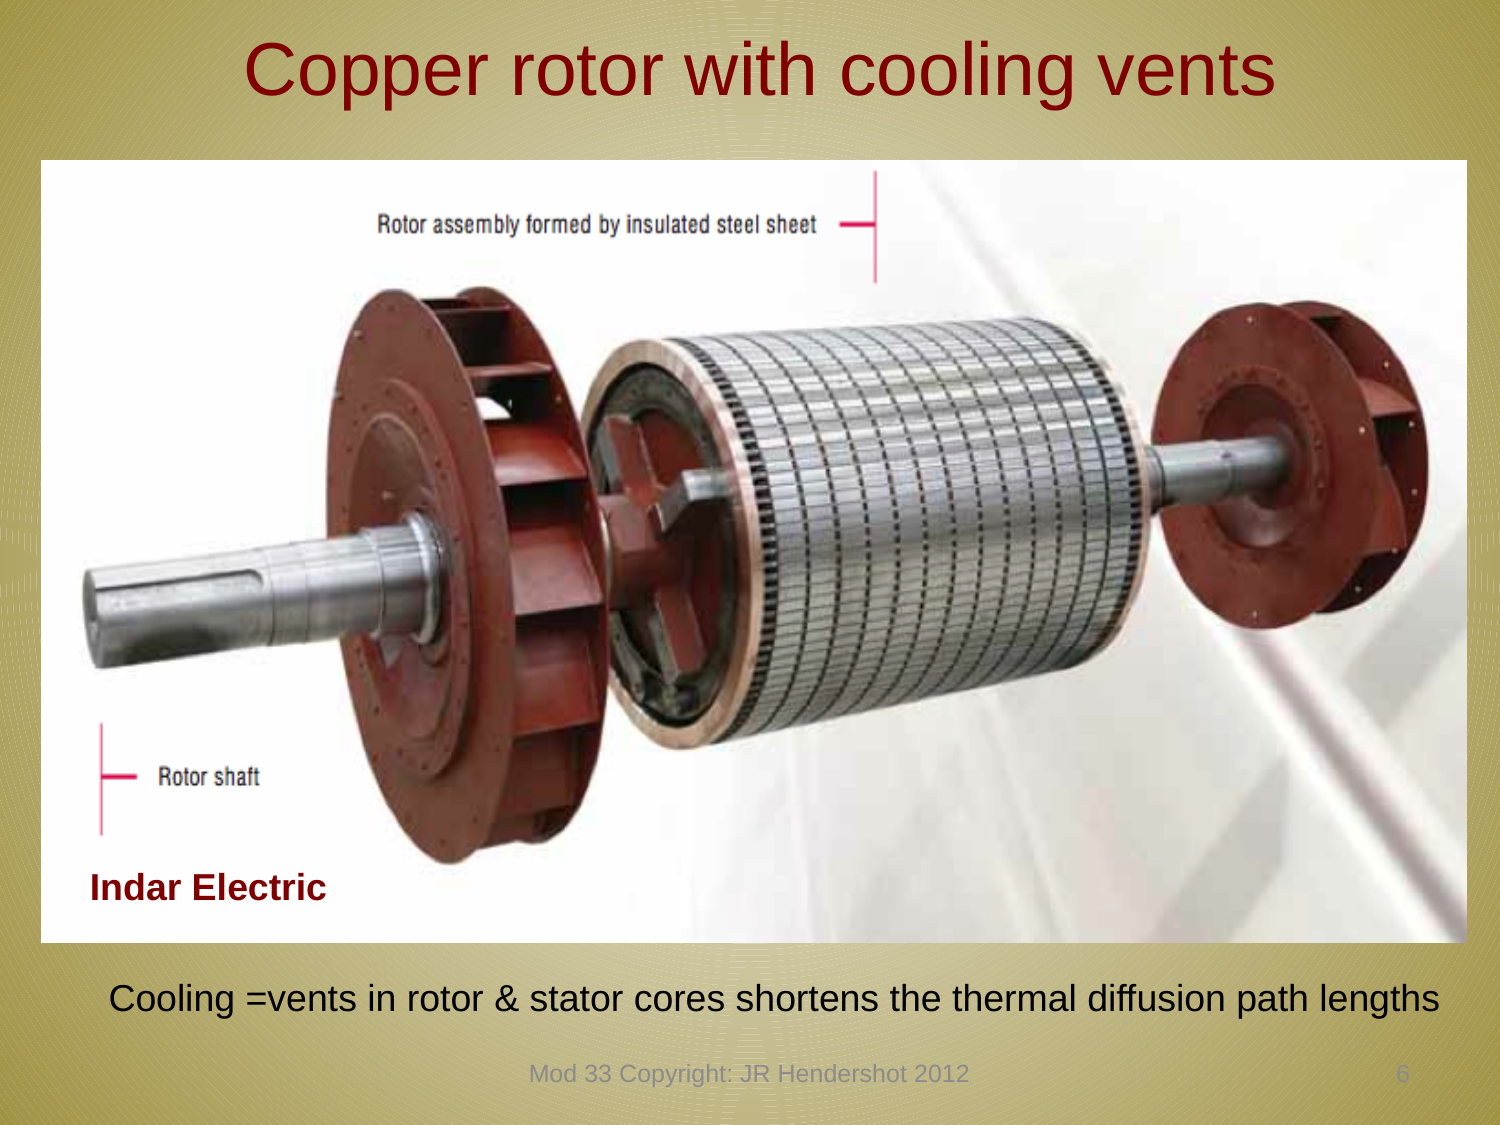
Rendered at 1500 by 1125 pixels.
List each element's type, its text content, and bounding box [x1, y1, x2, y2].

picture [41, 160, 1467, 943]
text_box Cooling =vents in rotor & stator cores shortens the thermal diffusion path lengths [93, 966, 1467, 1027]
title Copper rotor with cooling vents [75, 12, 1425, 159]
footer Mod 33 Copyright: JR Hendershot 2012 [512, 1042, 988, 1103]
slide_number 335 [1074, 1042, 1425, 1103]
